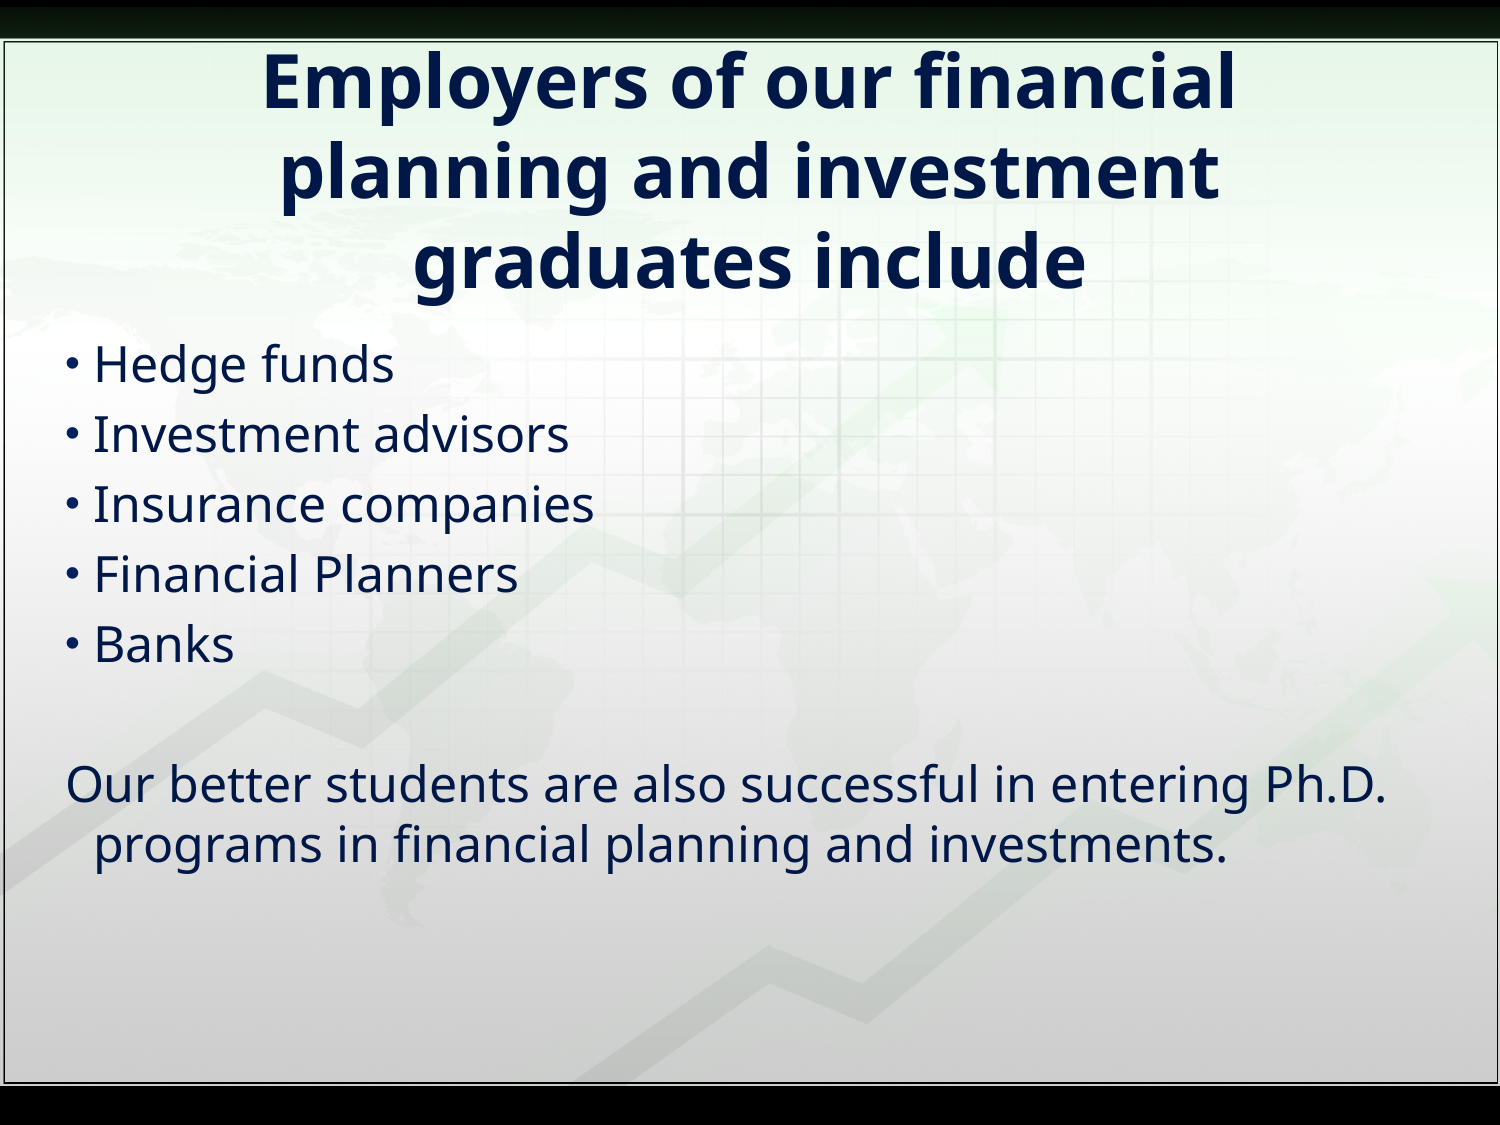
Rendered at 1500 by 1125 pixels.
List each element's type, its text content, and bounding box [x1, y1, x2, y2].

picture [0, 0, 1500, 1125]
list Hedge funds Investment advisors Insurance companies Financial Planners Banks Our better students are also successful in entering Ph.D. programs in financial planning and investments. [49, 324, 1438, 1026]
title Employers of our financial planning and investment graduates include [74, 49, 1426, 288]
